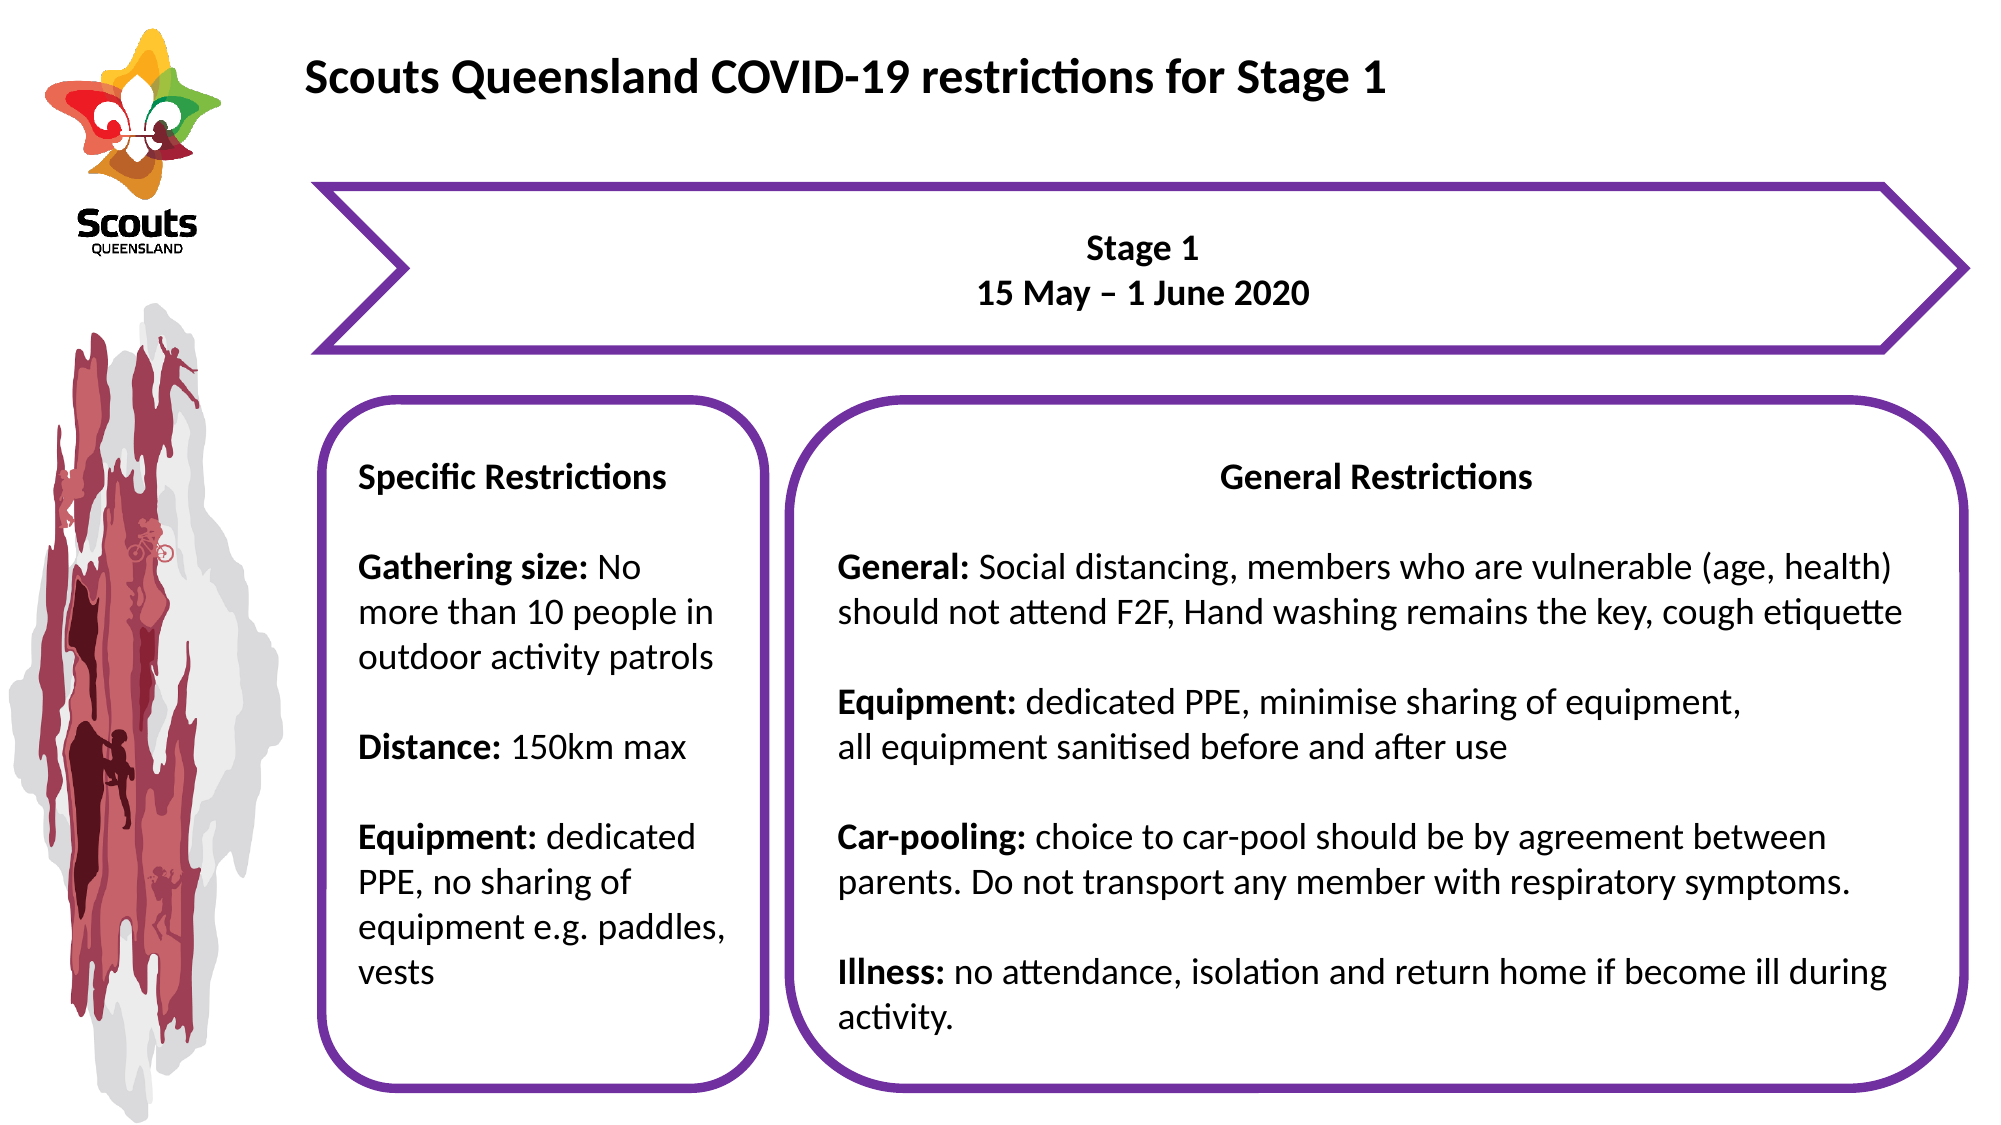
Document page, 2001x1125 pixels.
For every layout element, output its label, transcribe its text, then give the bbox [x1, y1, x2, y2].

text_box General Restrictions General: Social distancing, members who are vulnerable (age, health) should not attend F2F, Hand washing remains the key, cough etiquette Equipment: dedicated PPE, minimise sharing of equipment, all equipment sanitised before and after use Car-pooling: choice to car-pool should be by agreement between parents. Do not transport any member with respiratory symptoms. Illness: no attendance, isolation and return home if become ill during activity. [788, 398, 1966, 1090]
picture [6, 299, 285, 1125]
text_box Stage 1 15 May – 1 June 2020 [319, 185, 1966, 352]
text_box Specific Restrictions Gathering size: No more than 10 people in outdoor activity patrols Distance: 150km max Equipment: dedicated PPE, no sharing of equipment e.g. paddles, vests [320, 398, 766, 1090]
picture [21, 0, 253, 282]
text_box Scouts Queensland COVID-19 restrictions for Stage 1 [289, 36, 1902, 112]
